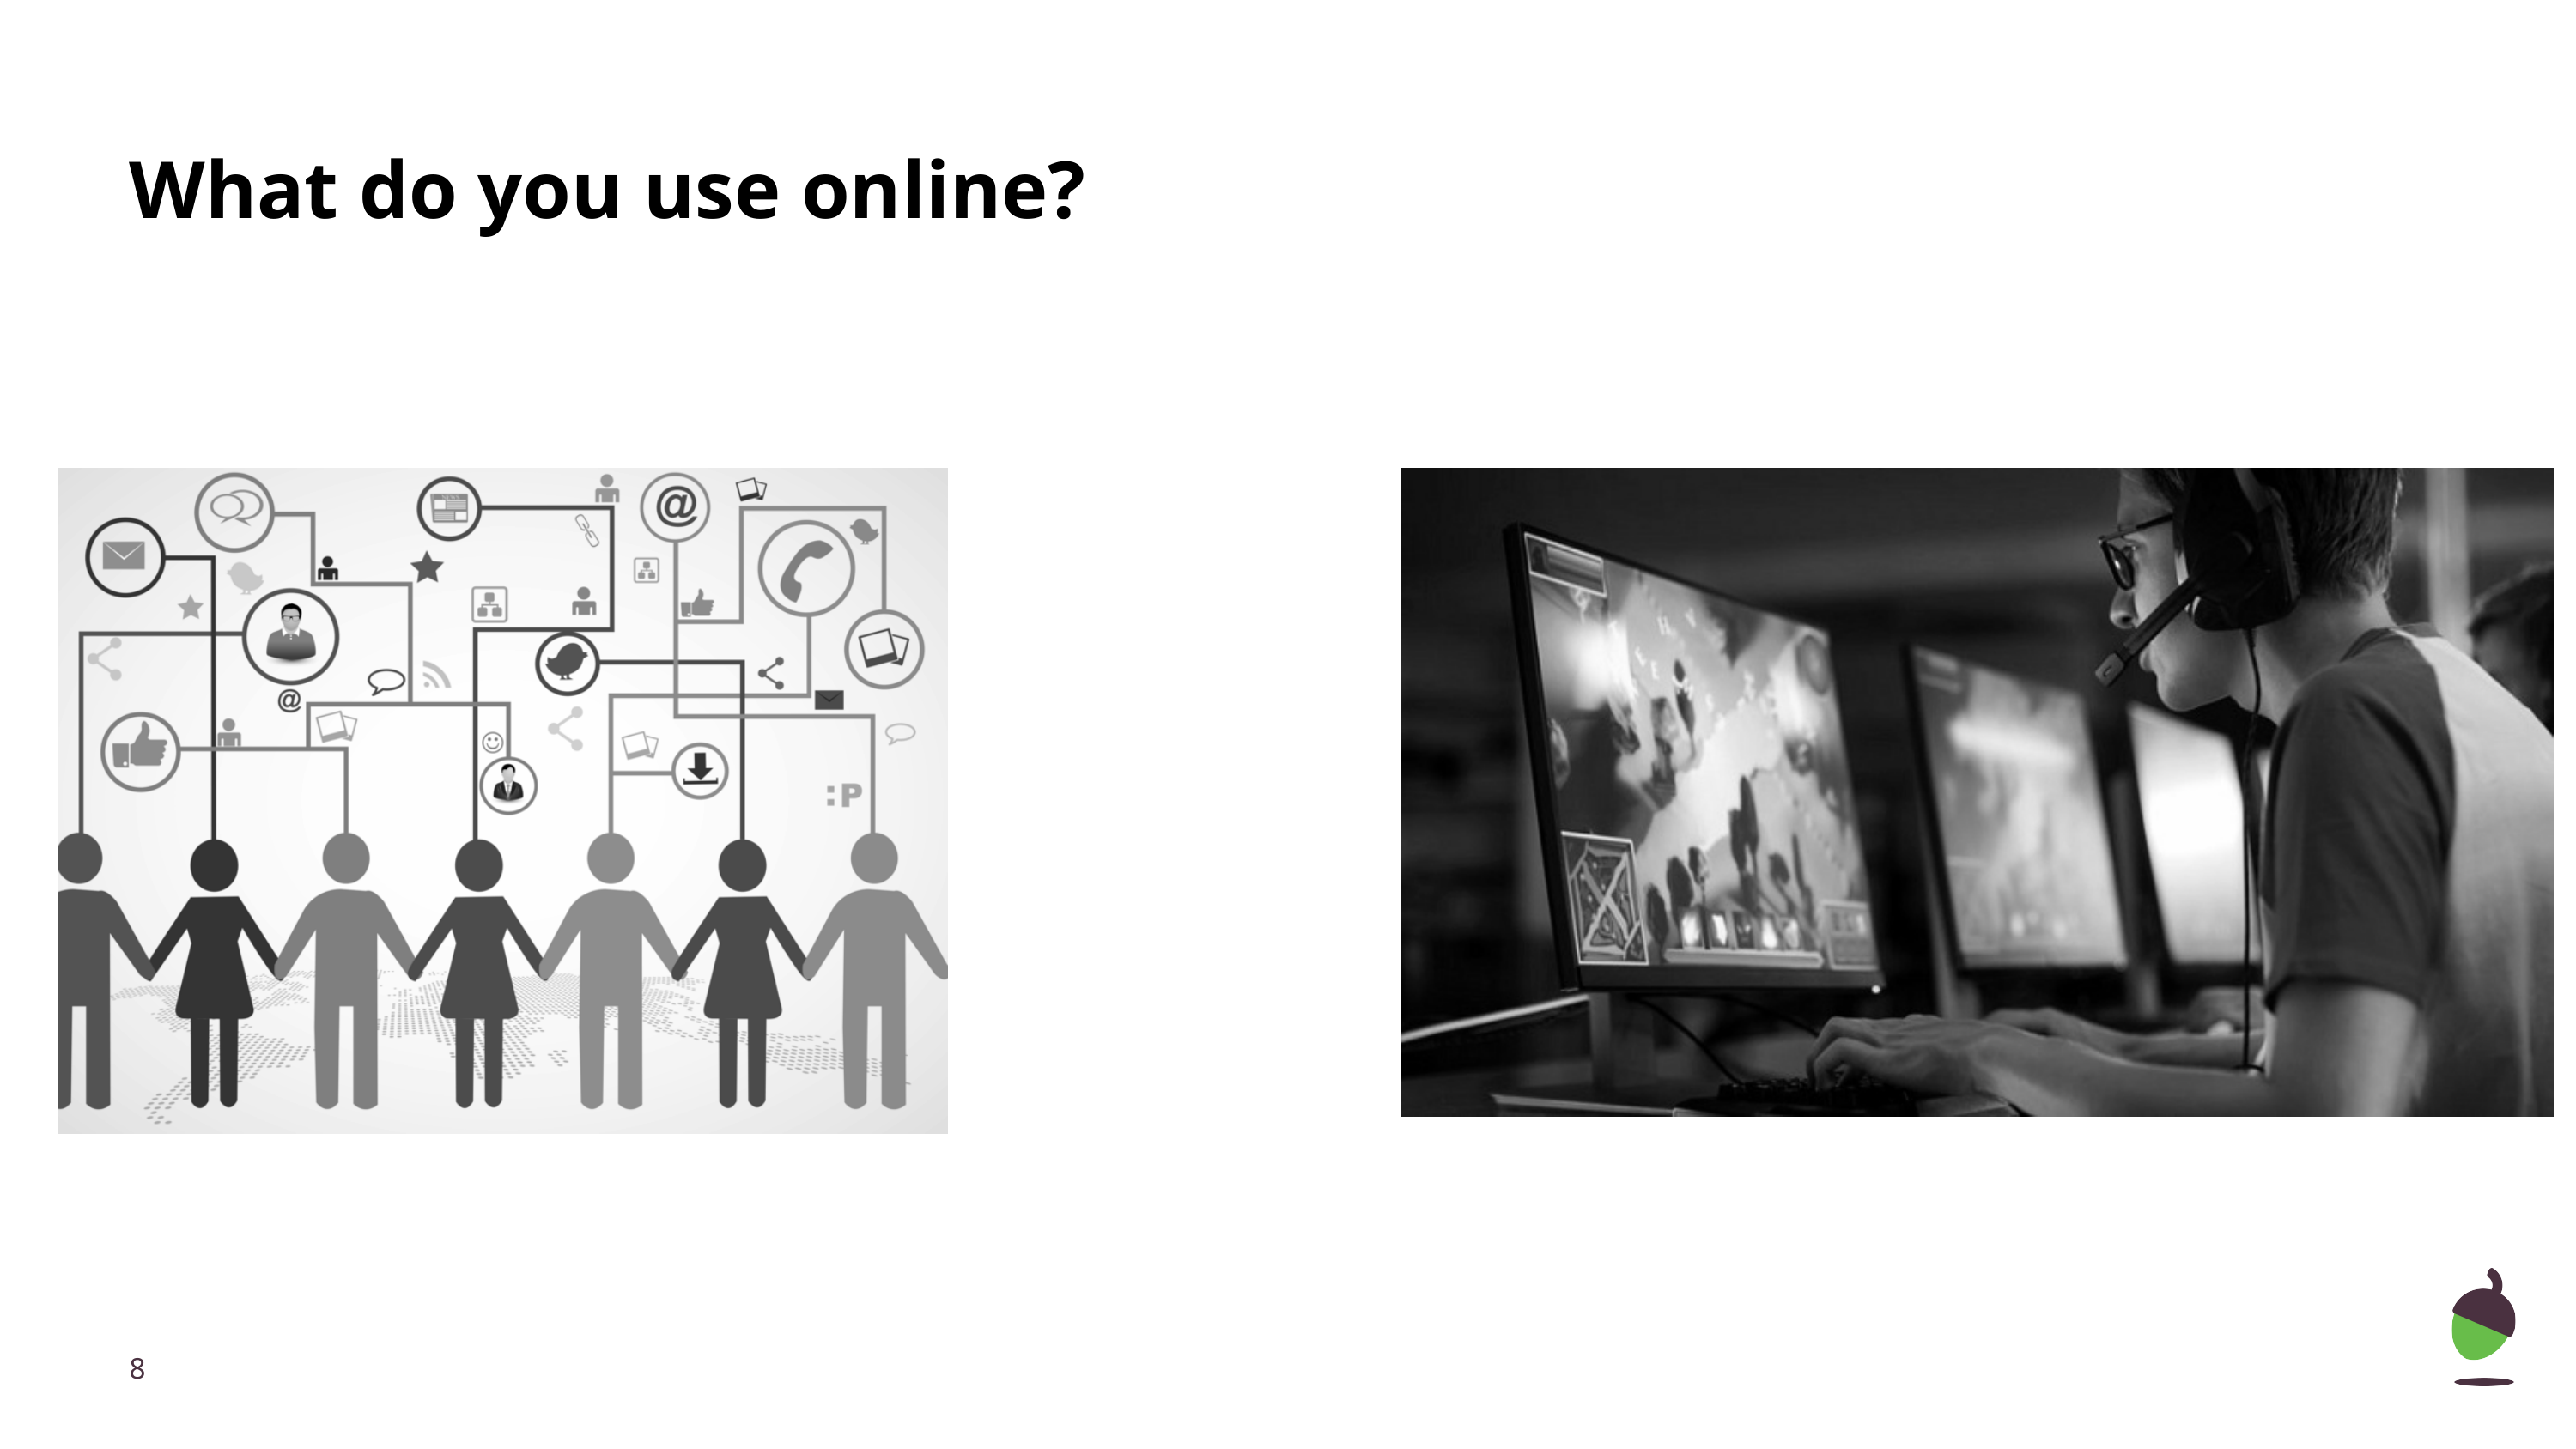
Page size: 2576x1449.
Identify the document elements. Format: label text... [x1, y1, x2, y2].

picture [2451, 1268, 2516, 1386]
picture [1400, 467, 2554, 1117]
title What do you use online? [129, 124, 1990, 355]
slide_number ‹#› [129, 1349, 332, 1401]
picture [58, 467, 948, 1135]
